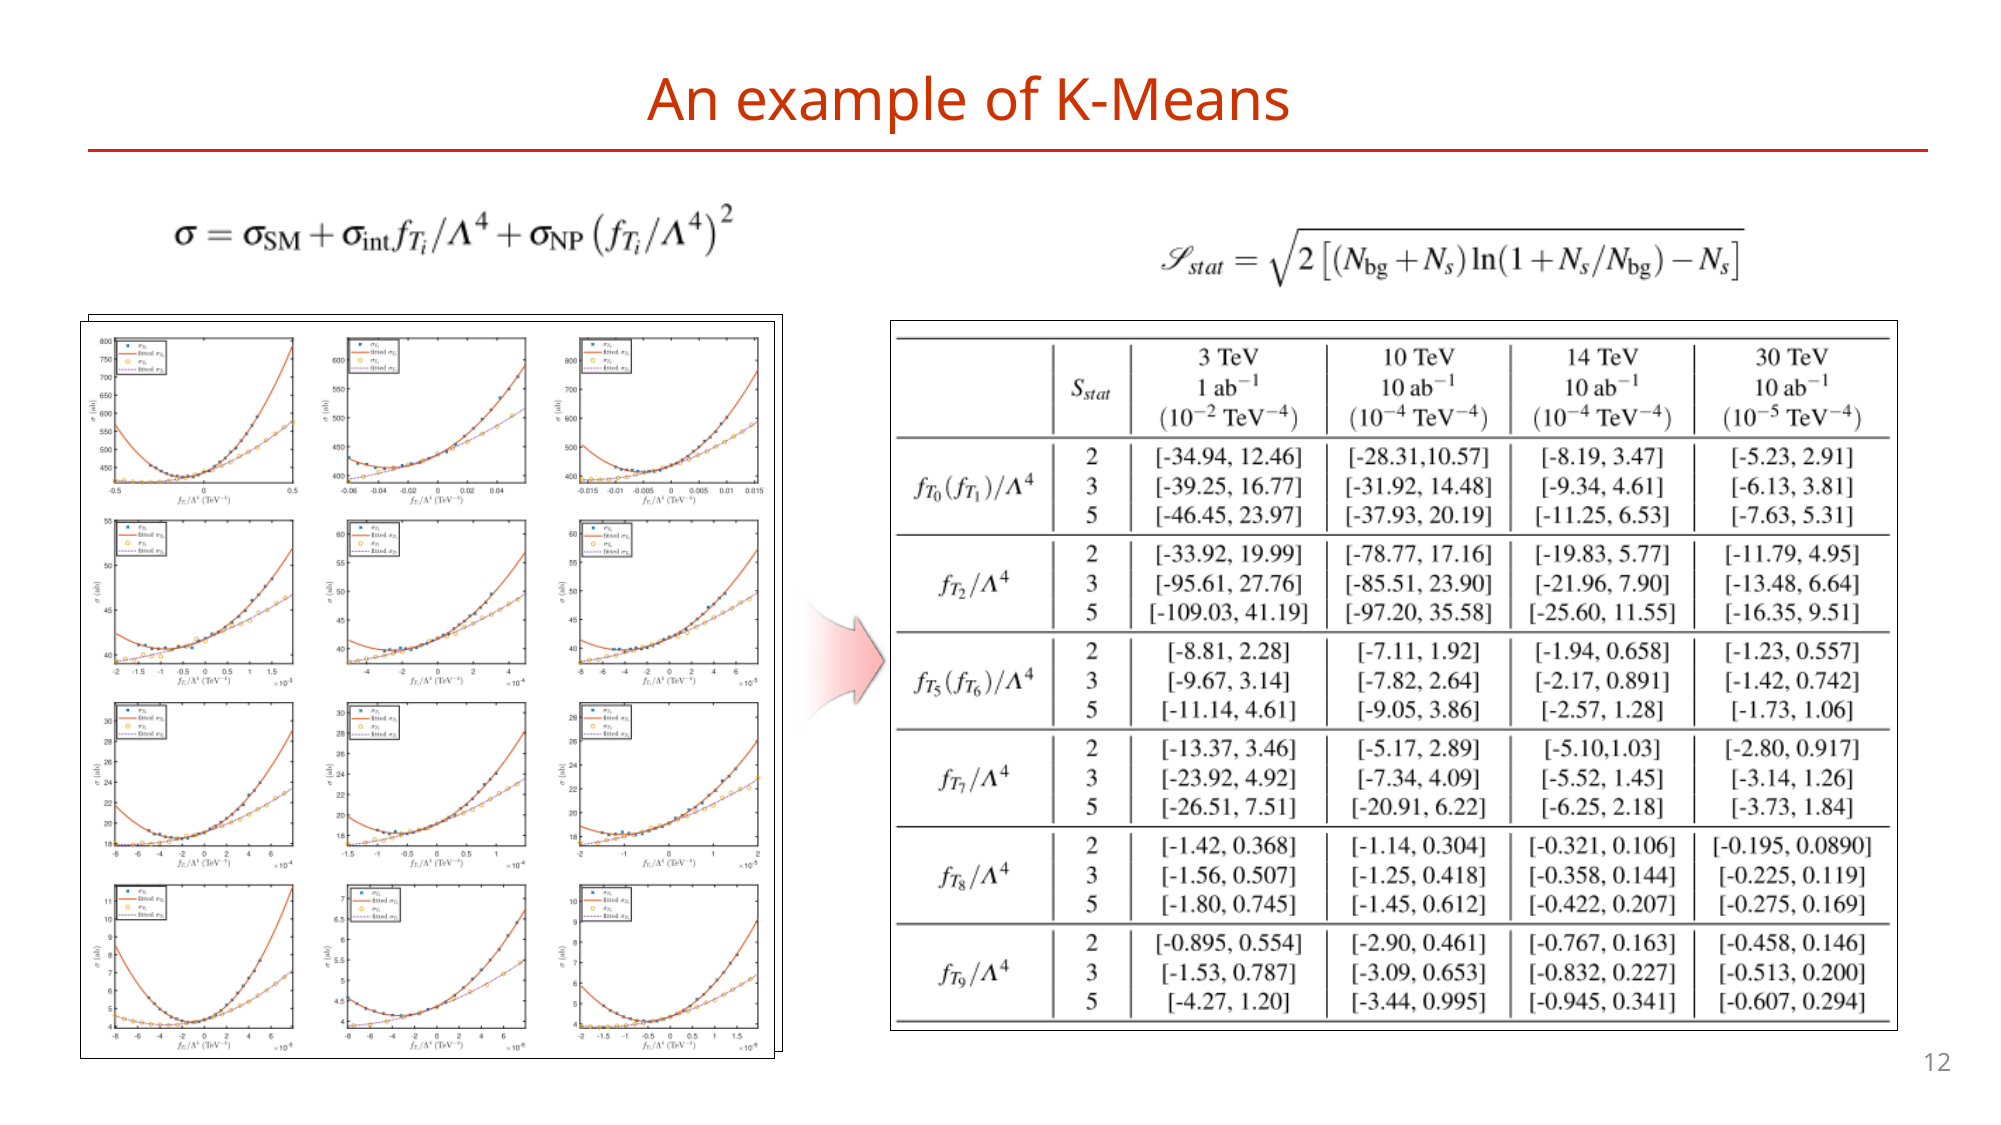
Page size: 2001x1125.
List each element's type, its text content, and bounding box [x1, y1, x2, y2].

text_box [80, 314, 1898, 1059]
slide_number 11 [1523, 1037, 1967, 1090]
text_box An example of K-Means [327, 53, 1611, 150]
picture [154, 197, 739, 270]
picture [1155, 221, 1746, 306]
